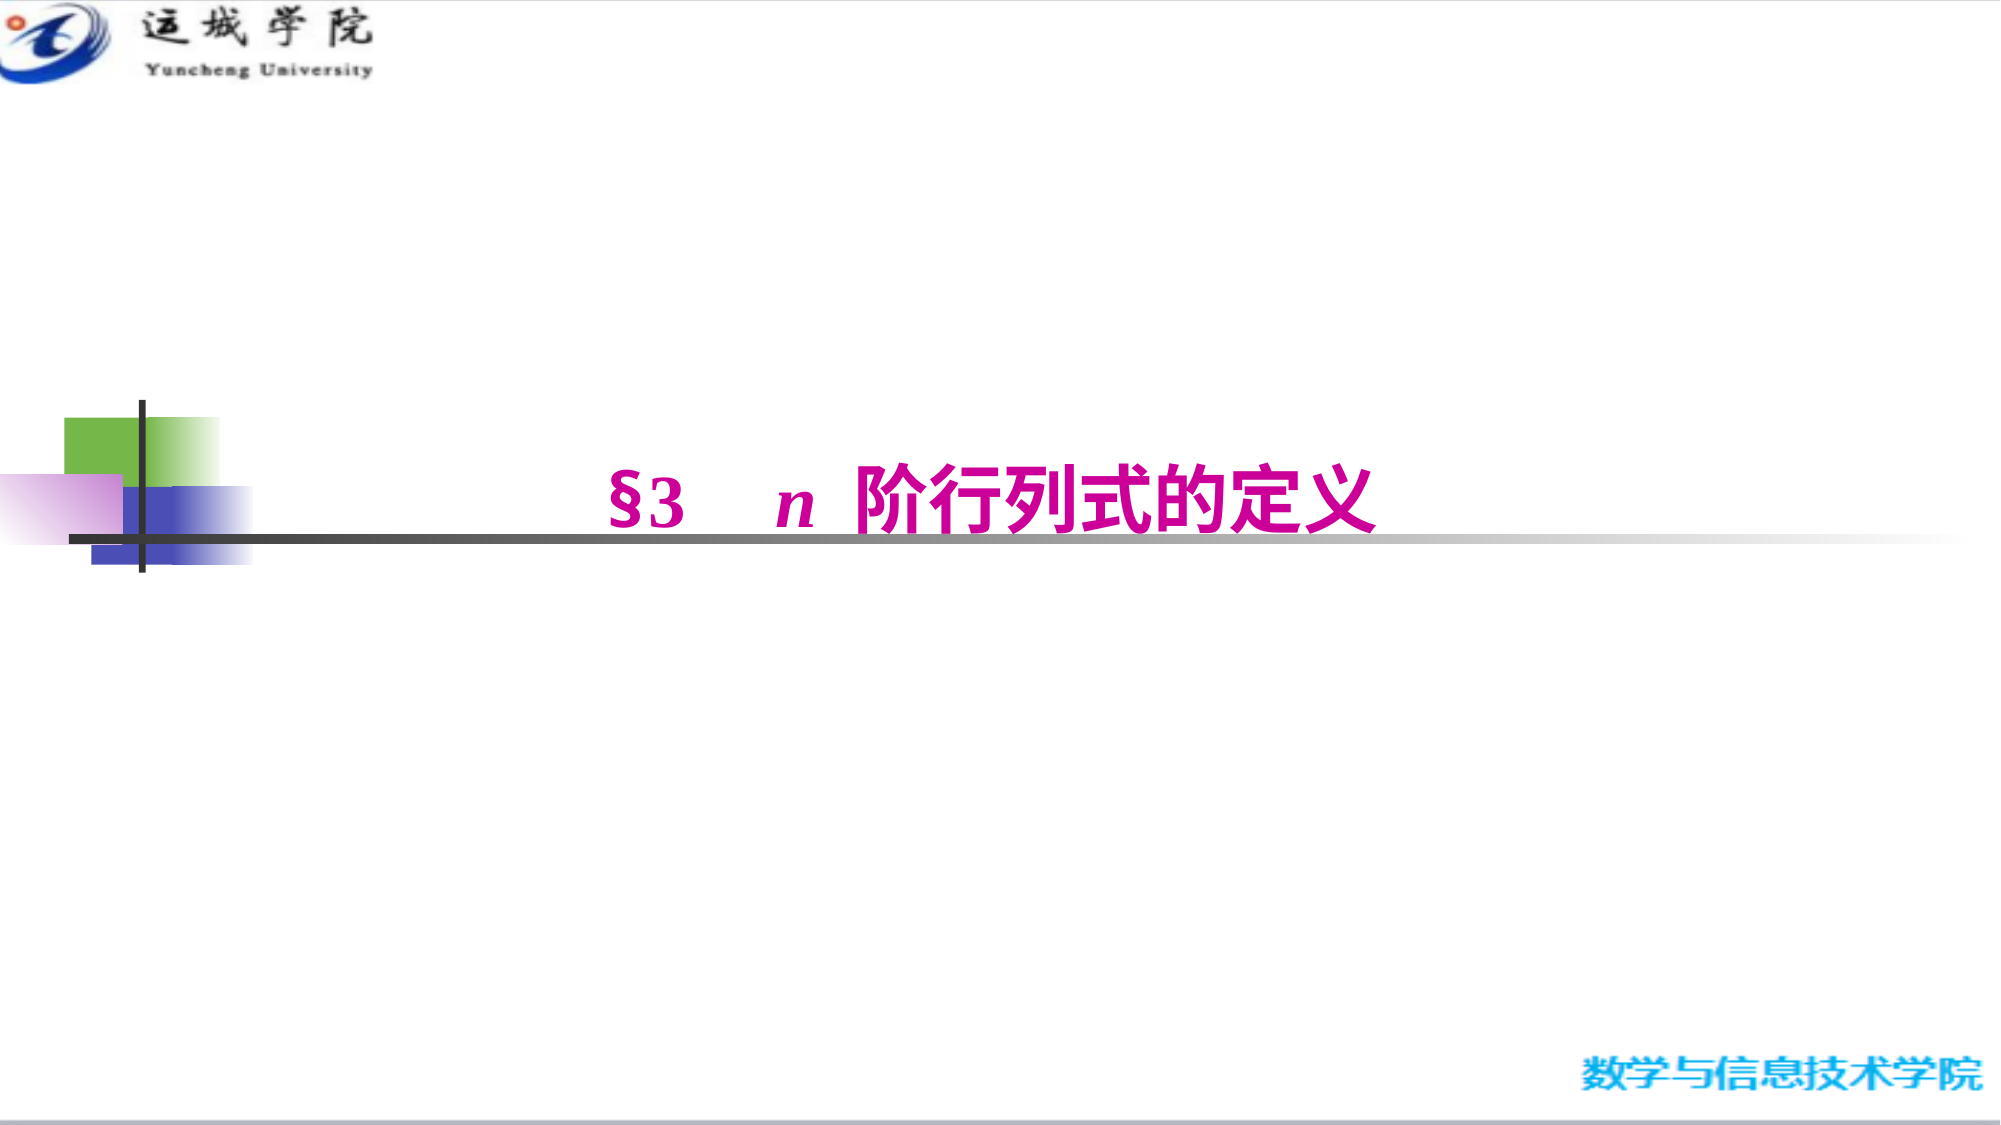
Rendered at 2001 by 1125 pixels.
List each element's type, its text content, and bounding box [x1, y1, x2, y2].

title §3 n 阶行列式的定义 [353, 310, 1629, 551]
picture [0, 0, 2001, 1125]
